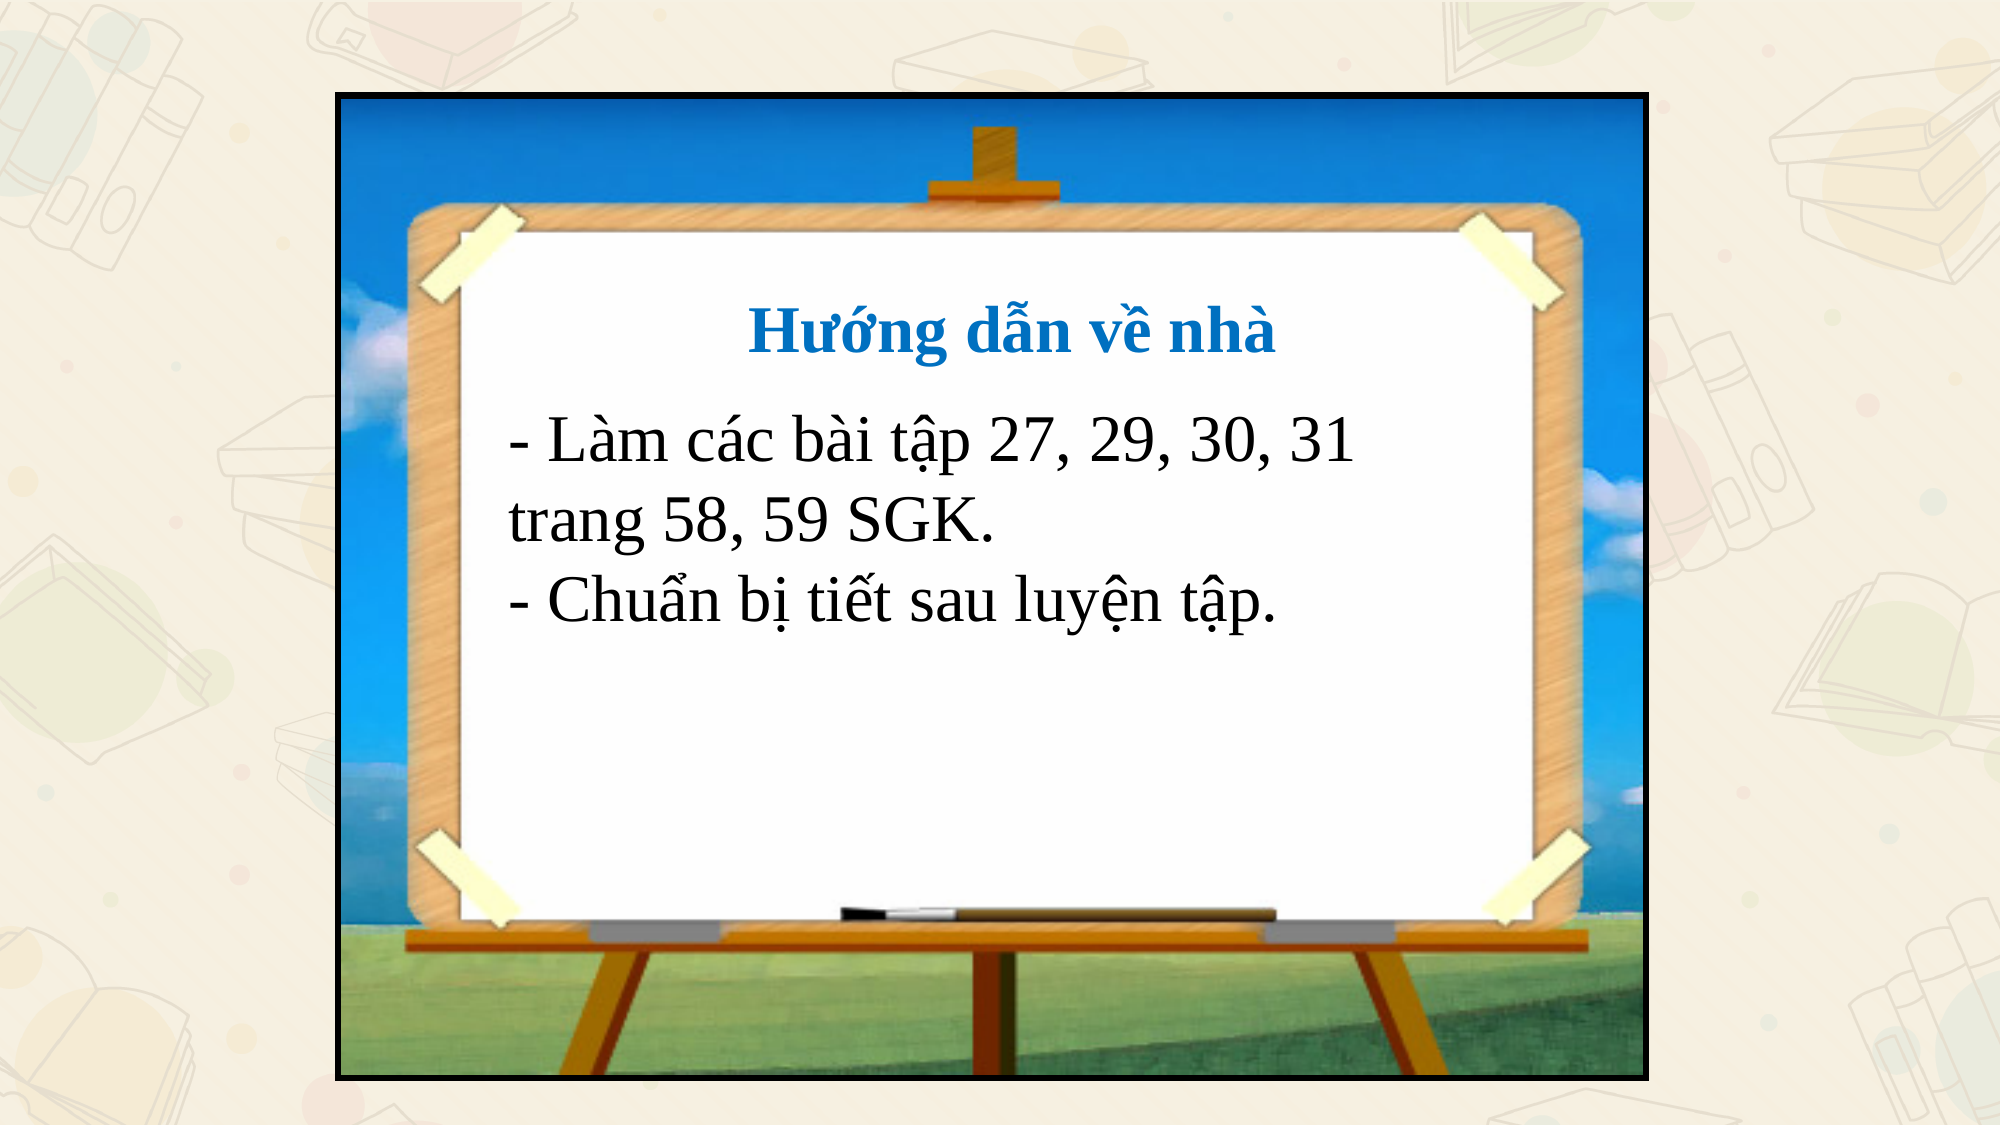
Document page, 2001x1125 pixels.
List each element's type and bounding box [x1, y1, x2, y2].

picture [1597, 678, 1615, 682]
picture [341, 98, 1643, 1075]
